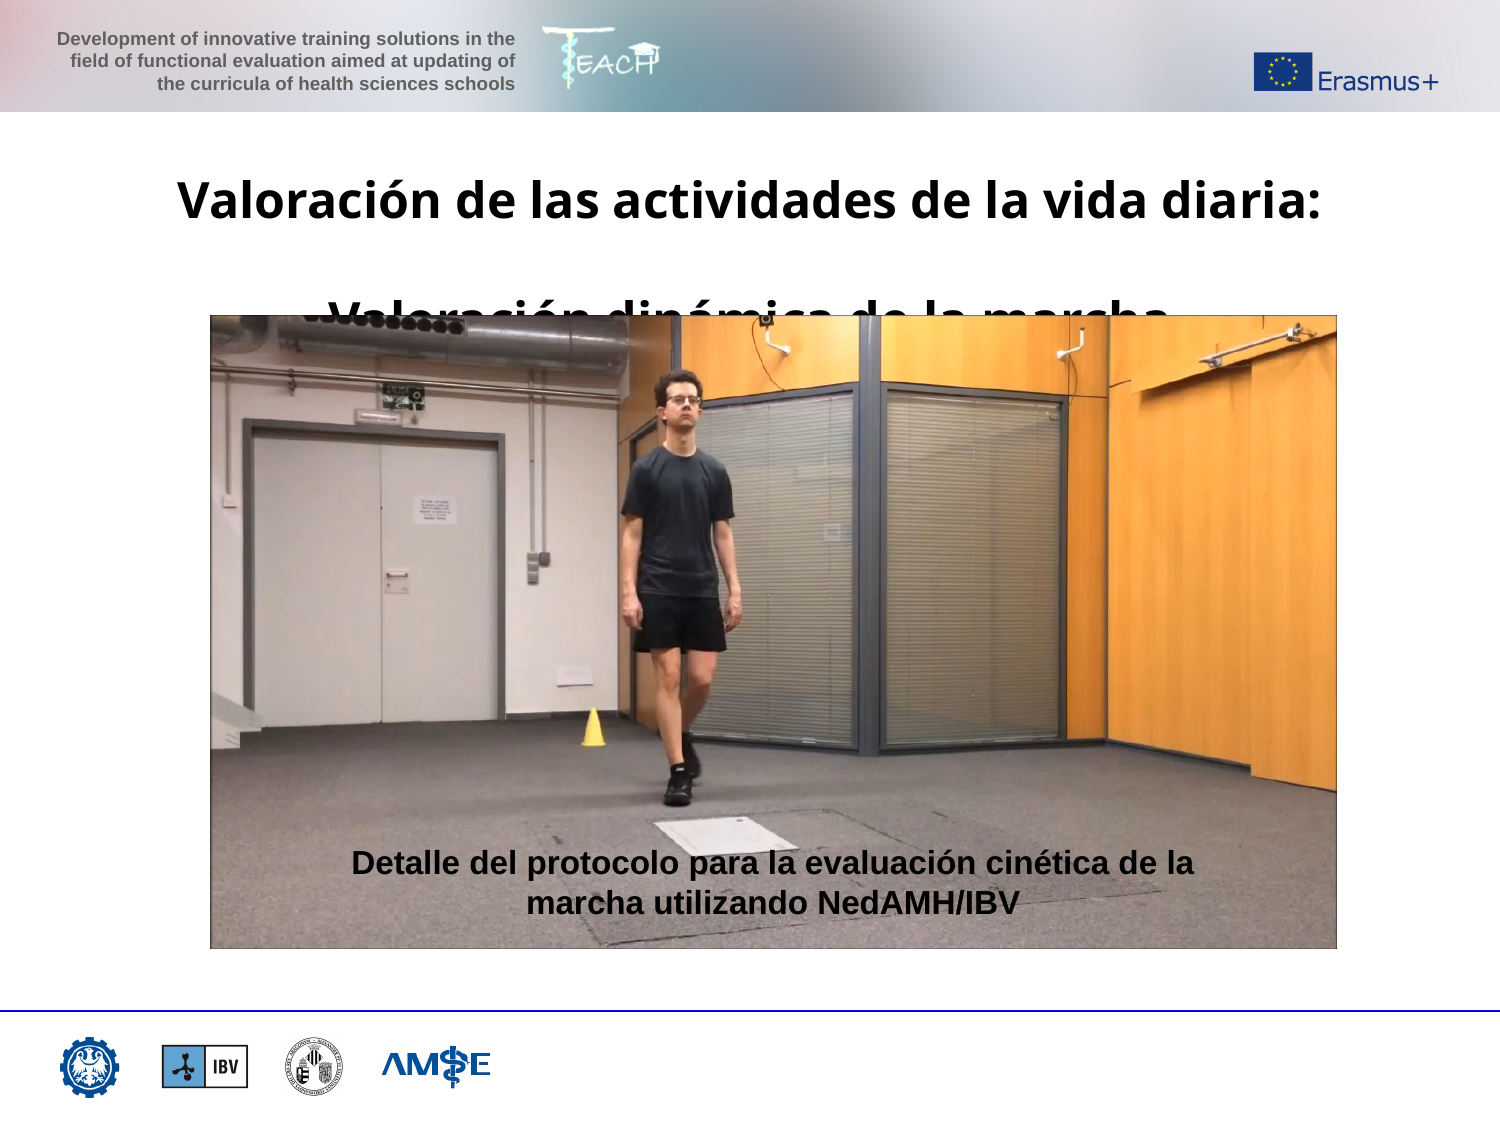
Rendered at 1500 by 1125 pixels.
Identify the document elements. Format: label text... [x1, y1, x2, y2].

picture [0, 1, 1500, 112]
title Valoración de las actividades de la vida diaria: Valoración dinámica de la marcha [159, 160, 1341, 261]
picture [284, 1036, 344, 1097]
picture [161, 1044, 249, 1089]
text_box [209, 314, 1339, 950]
picture [53, 1035, 126, 1099]
picture [379, 1044, 491, 1089]
